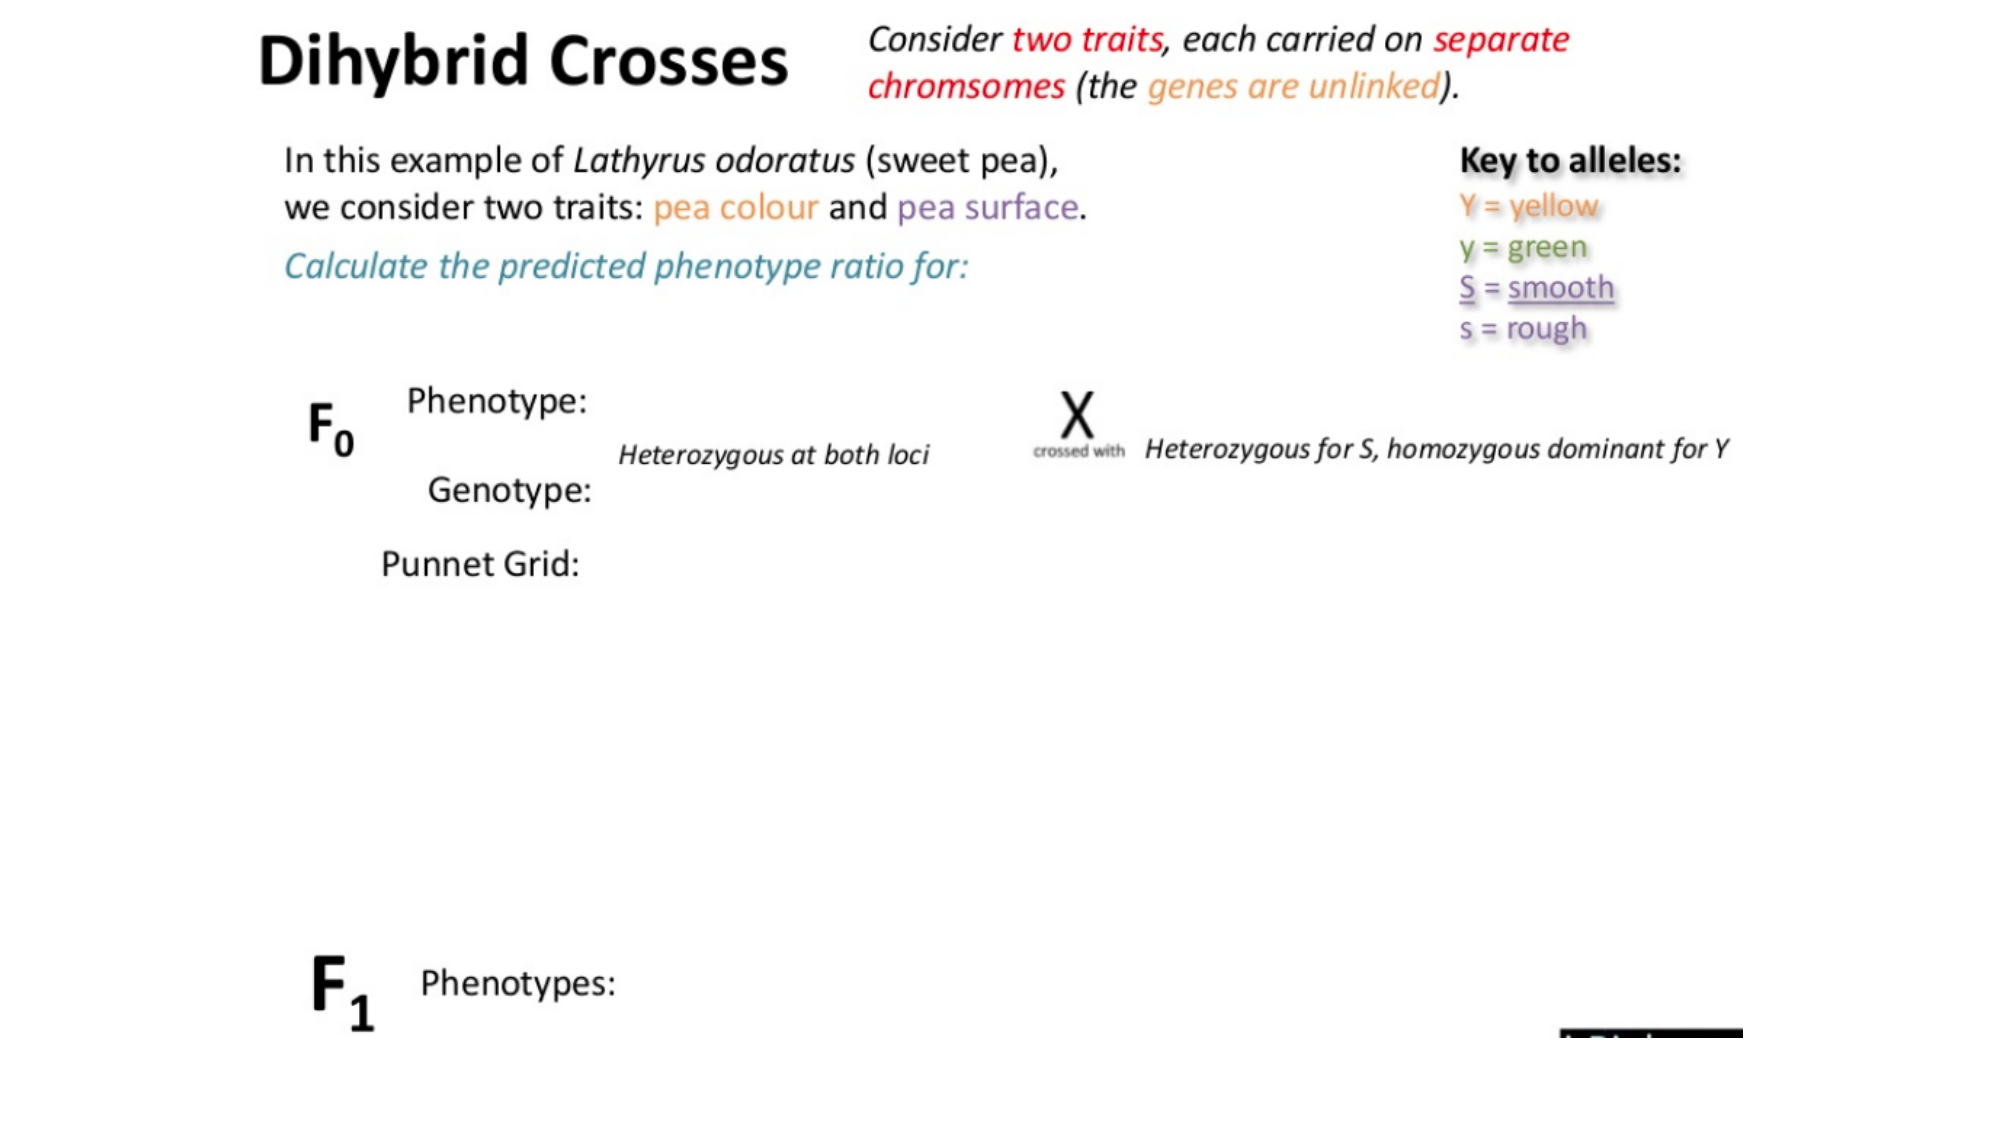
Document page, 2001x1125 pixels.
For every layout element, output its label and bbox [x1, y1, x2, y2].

list [249, 17, 1743, 1038]
